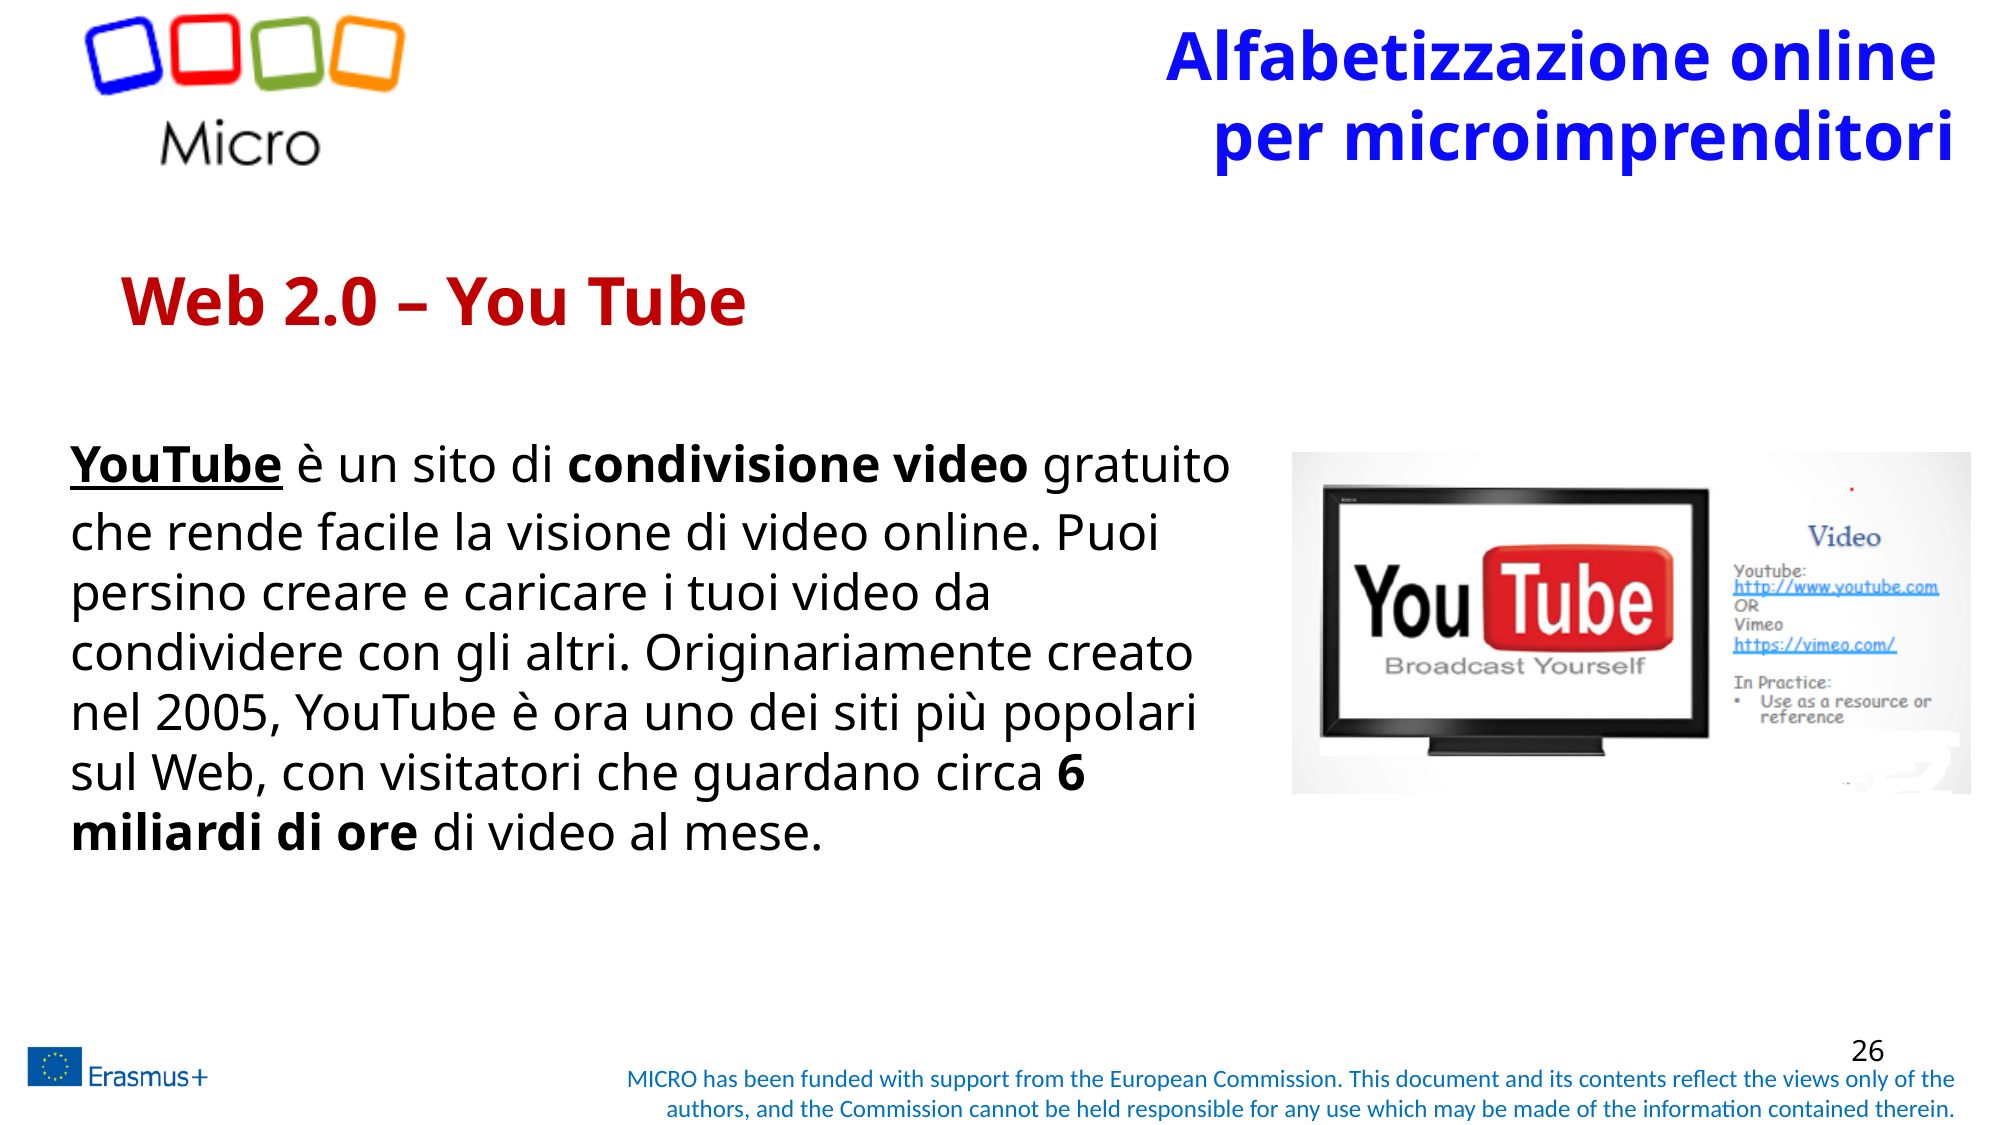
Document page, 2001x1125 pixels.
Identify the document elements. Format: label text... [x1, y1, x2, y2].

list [1292, 452, 1971, 794]
text_box Alfabetizzazione online per microimprenditori [170, 0, 1971, 188]
picture [0, 0, 486, 190]
picture [27, 1046, 208, 1087]
title Web 2.0 – You Tube [106, 226, 1008, 373]
slide_number 26 [1433, 1024, 1900, 1103]
text_box YouTube è un sito di condivisione video gratuito che rende facile la visione di video online. Puoi persino creare e caricare i tuoi video da condividere con gli altri. Originariamente creato nel 2005, YouTube è ora uno dei siti più popolari sul Web, con visitatori che guardano circa 6 miliardi di ore di video al mese. [55, 424, 1268, 868]
